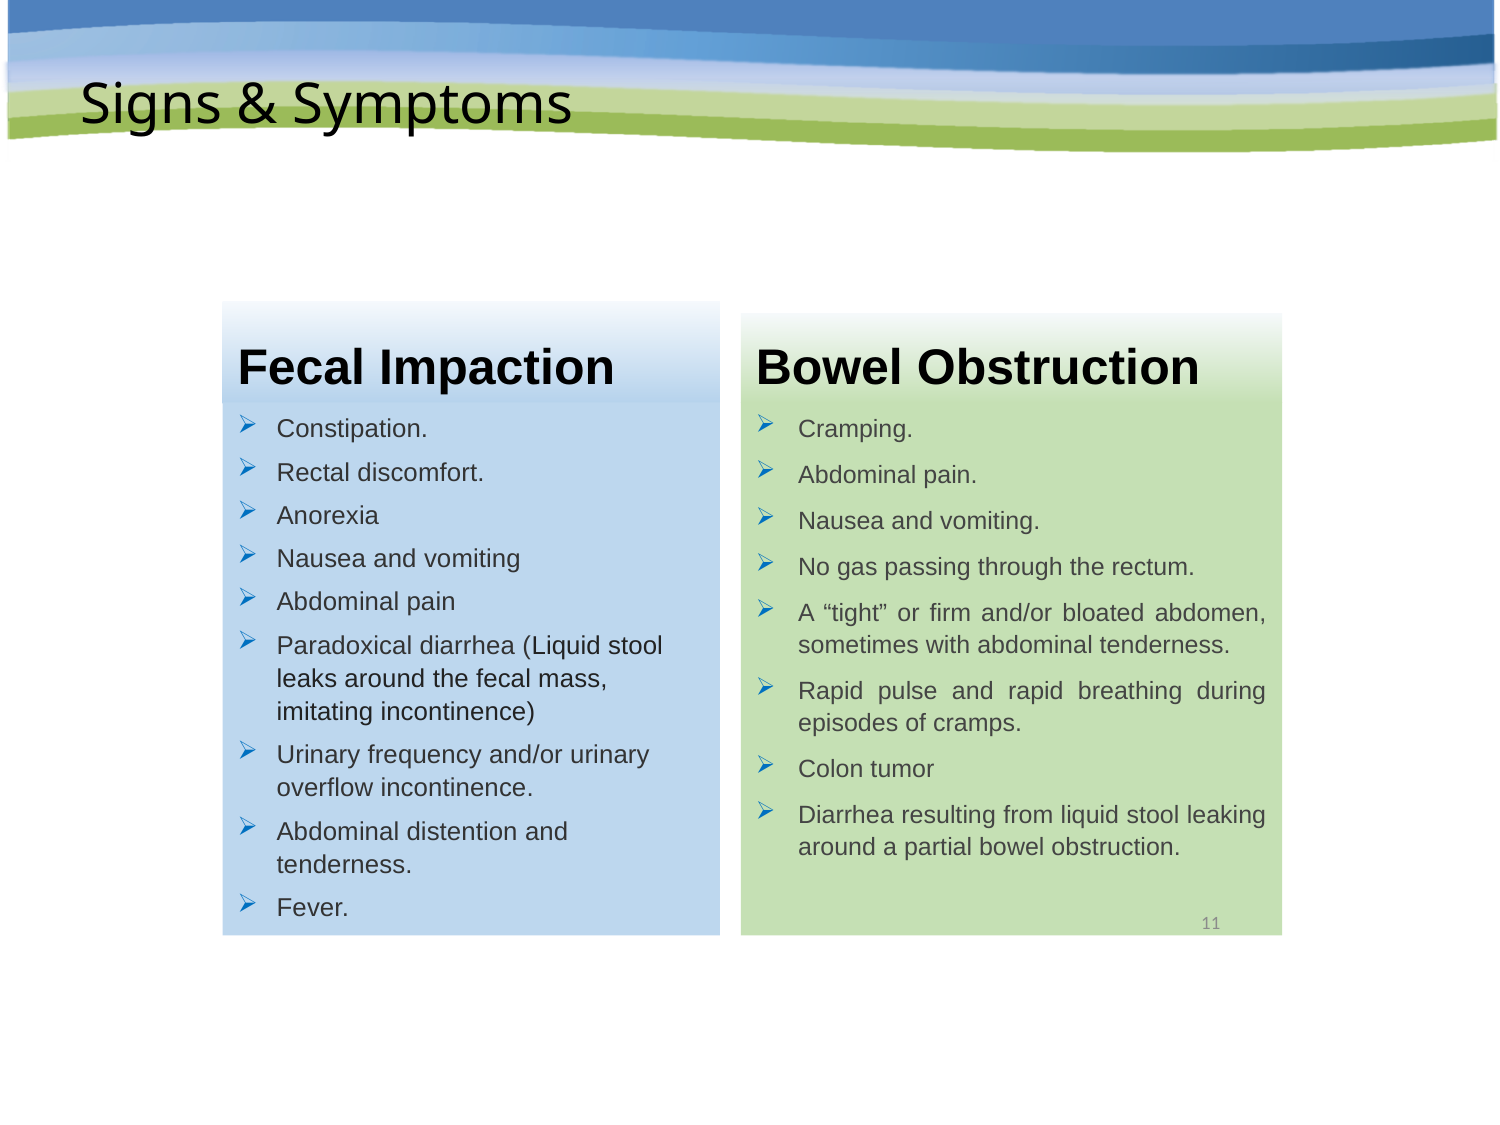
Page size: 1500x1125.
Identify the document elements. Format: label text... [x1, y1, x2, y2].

list Fecal Impaction [222, 301, 720, 402]
picture [0, 0, 1500, 1125]
list Cramping. Abdominal pain. Nausea and vomiting. No gas passing through the rectum. A “tight” or firm and/or bloated abdomen, sometimes with abdominal tenderness. Rapid pulse and rapid breathing during episodes of cramps. Colon tumor Diarrhea resulting from liquid stool leaking around a partial bowel obstruction. [740, 402, 1283, 936]
list Bowel Obstruction [740, 313, 1283, 402]
title Signs & Symptoms [65, 33, 1068, 179]
list Constipation. Rectal discomfort. Anorexia Nausea and vomiting Abdominal pain Paradoxical diarrhea (Liquid stool leaks around the fecal mass, imitating incontinence) Urinary frequency and/or urinary overflow incontinence. Abdominal distention and tenderness. Fever. [222, 402, 720, 936]
slide_number 11 [696, 876, 1236, 968]
